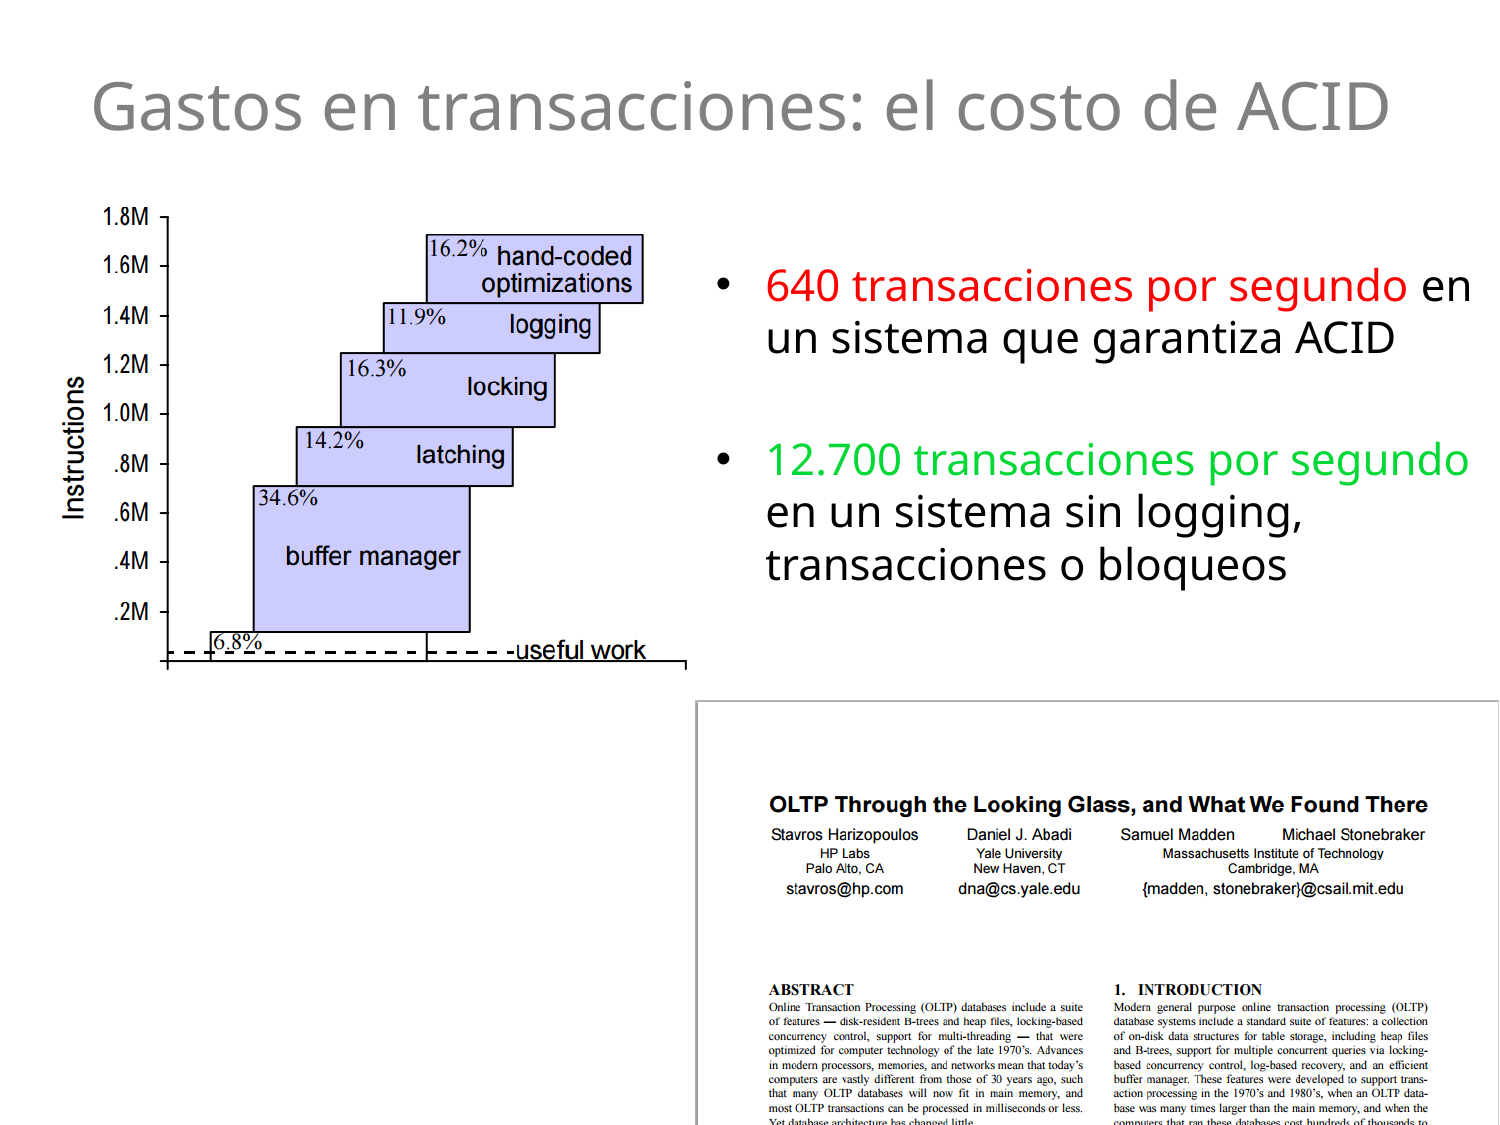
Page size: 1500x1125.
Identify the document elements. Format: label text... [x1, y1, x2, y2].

picture [694, 700, 1500, 1125]
list 640 transacciones por segundo en un sistema que garantiza ACID 12.700 transacciones por segundo en un sistema sin logging, transacciones o bloqueos [700, 249, 1499, 600]
picture [54, 199, 696, 676]
title Gastos en transacciones: el costo de ACID [75, 45, 1425, 163]
